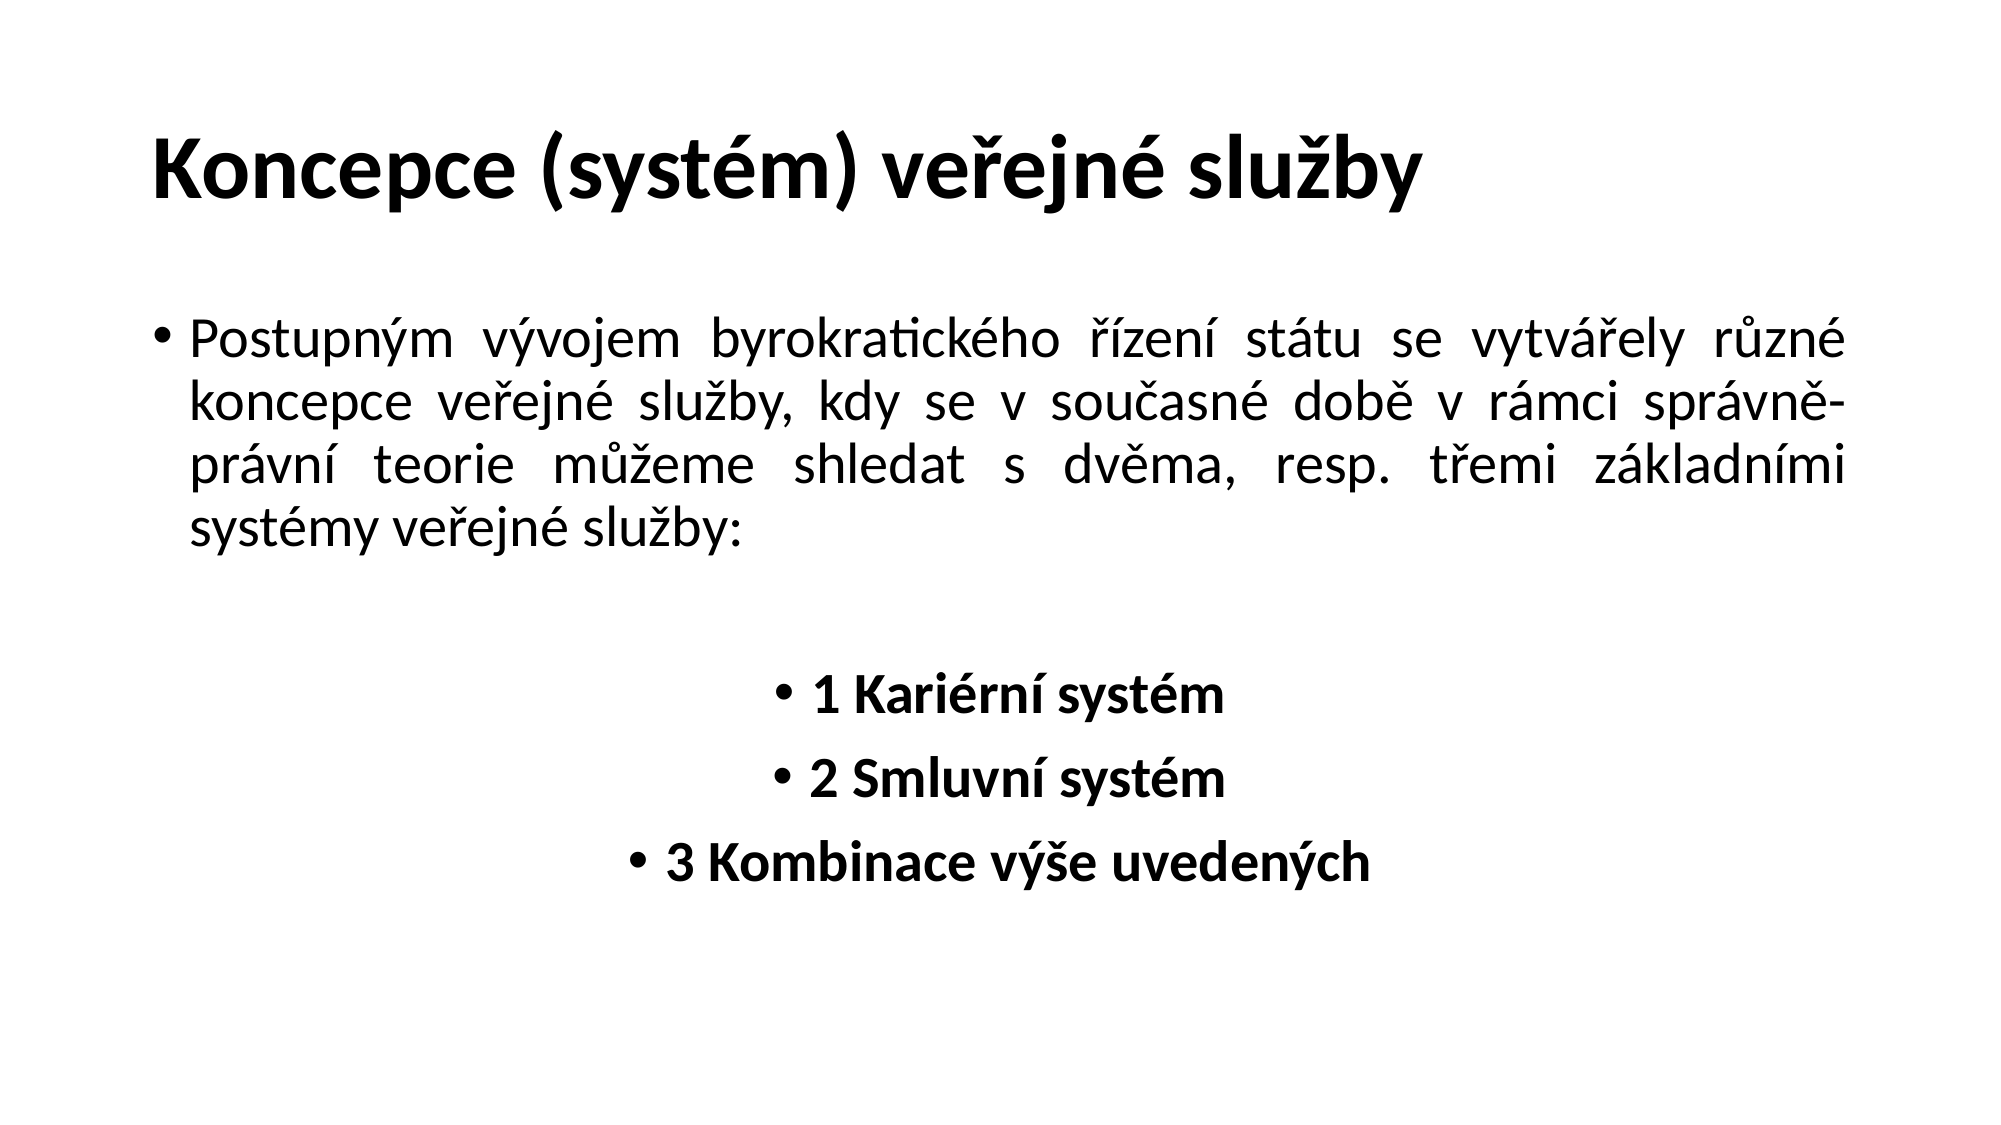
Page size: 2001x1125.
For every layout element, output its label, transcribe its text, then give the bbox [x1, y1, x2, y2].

list Postupným vývojem byrokratického řízení státu se vytvářely různé koncepce veřejné služby, kdy se v současné době v rámci správně-právní teorie můžeme shledat s dvěma, resp. třemi základními systémy veřejné služby: 1 Kariérní systém 2 Smluvní systém 3 Kombinace výše uvedených [137, 299, 1863, 1014]
title Koncepce (systém) veřejné služby [137, 59, 1863, 278]
